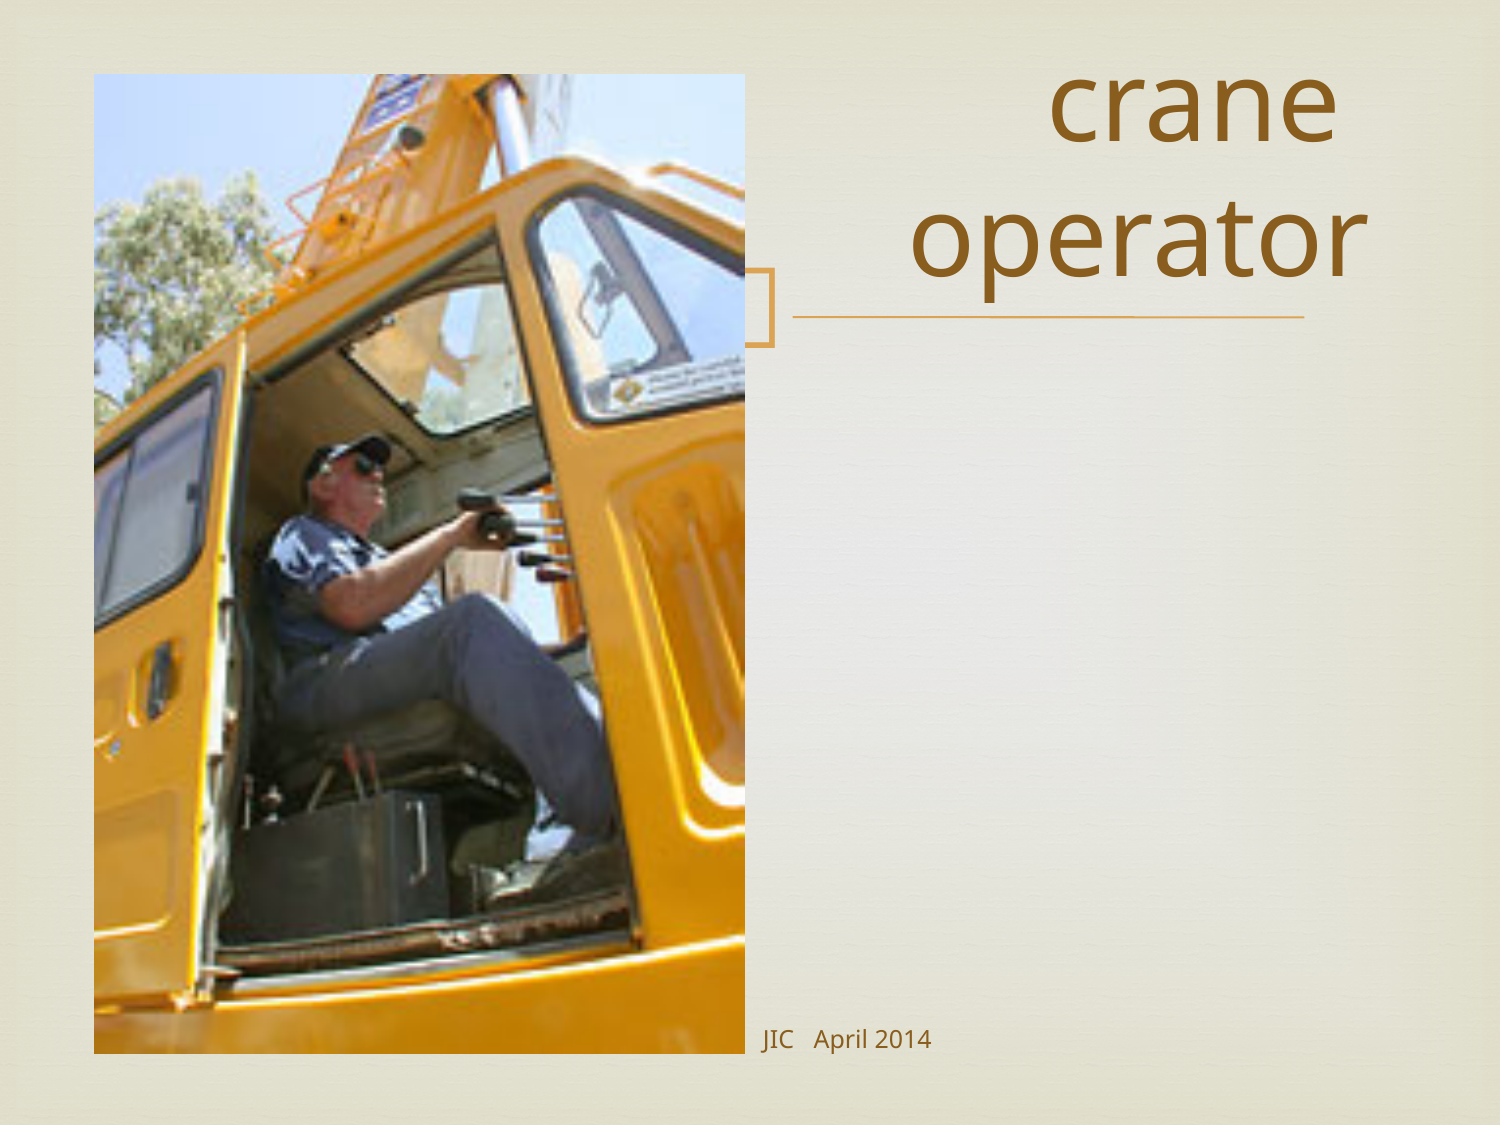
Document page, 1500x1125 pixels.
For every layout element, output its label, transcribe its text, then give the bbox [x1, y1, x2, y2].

picture [94, 74, 746, 1055]
footer Stephen Roney JIC April 2014 [512, 1010, 988, 1071]
title crane operator [112, 62, 1386, 267]
